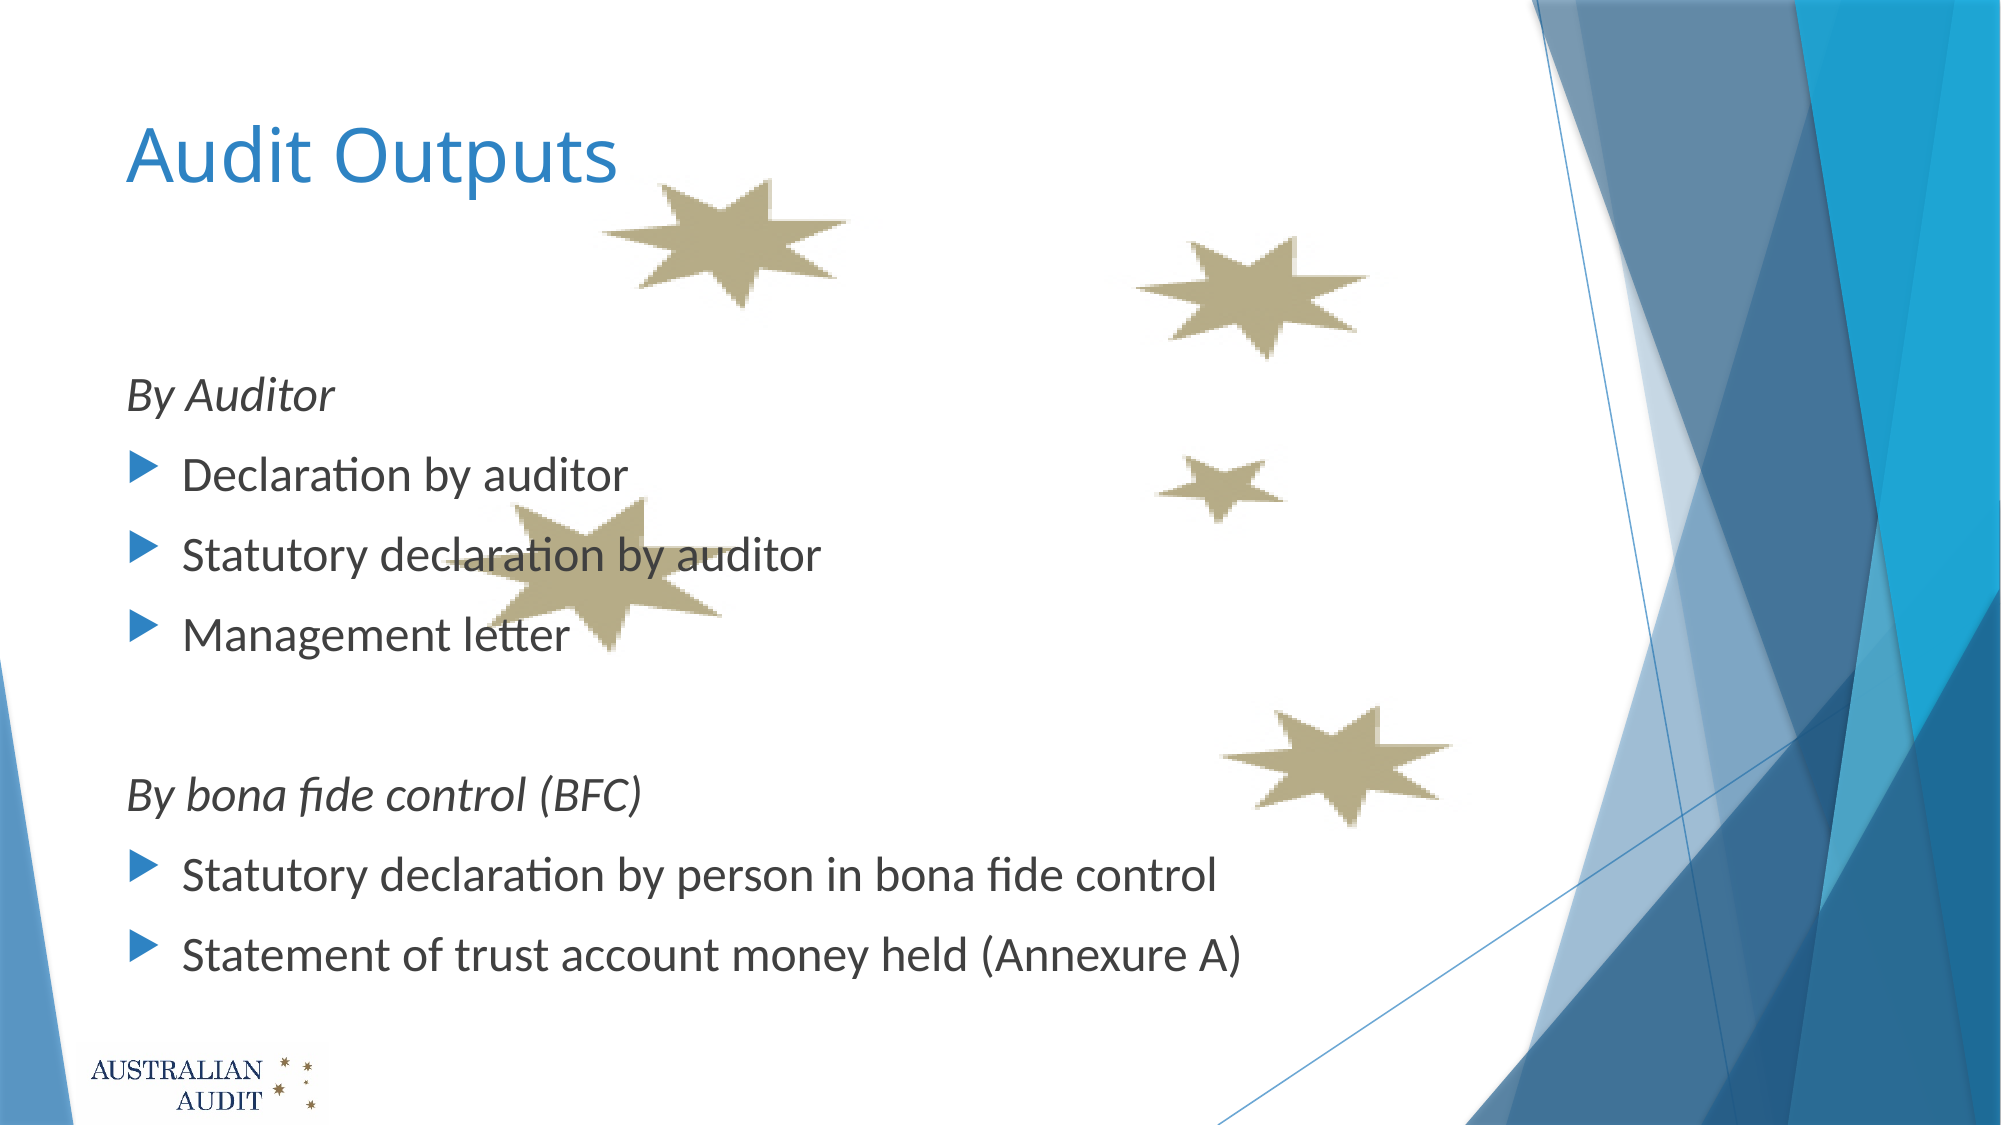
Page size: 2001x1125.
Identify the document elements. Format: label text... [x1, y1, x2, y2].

list By Auditor Declaration by auditor Statutory declaration by auditor Management letter By bona fide control (BFC) Statutory declaration by person in bona fide control Statement of trust account money held (Annexure A) [111, 354, 1522, 992]
picture [76, 1041, 329, 1125]
title Audit Outputs [111, 99, 1522, 317]
